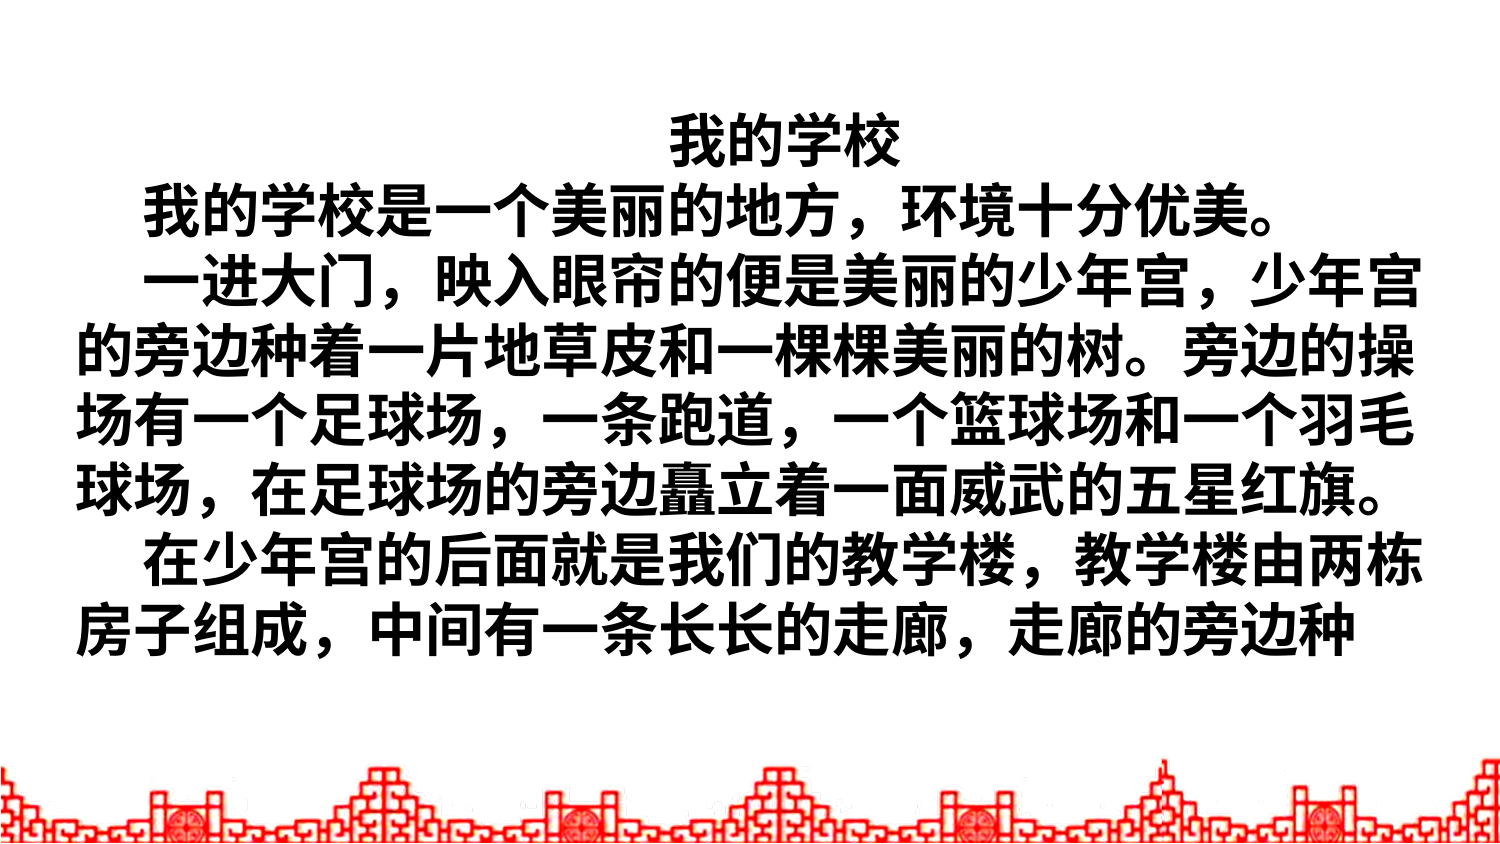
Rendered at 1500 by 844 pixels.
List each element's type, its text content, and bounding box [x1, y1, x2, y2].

text_box 我的学校 我的学校是一个美丽的地方，环境十分优美。 一进大门，映入眼帘的便是美丽的少年宫，少年宫的旁边种着一片地草皮和一棵棵美丽的树。旁边的操场有一个足球场，一条跑道，一个篮球场和一个羽毛球场，在足球场的旁边矗立着一面威武的五星红旗。 在少年宫的后面就是我们的教学楼，教学楼由两栋房子组成，中间有一条长长的走廊，走廊的旁边种 [61, 96, 1483, 671]
